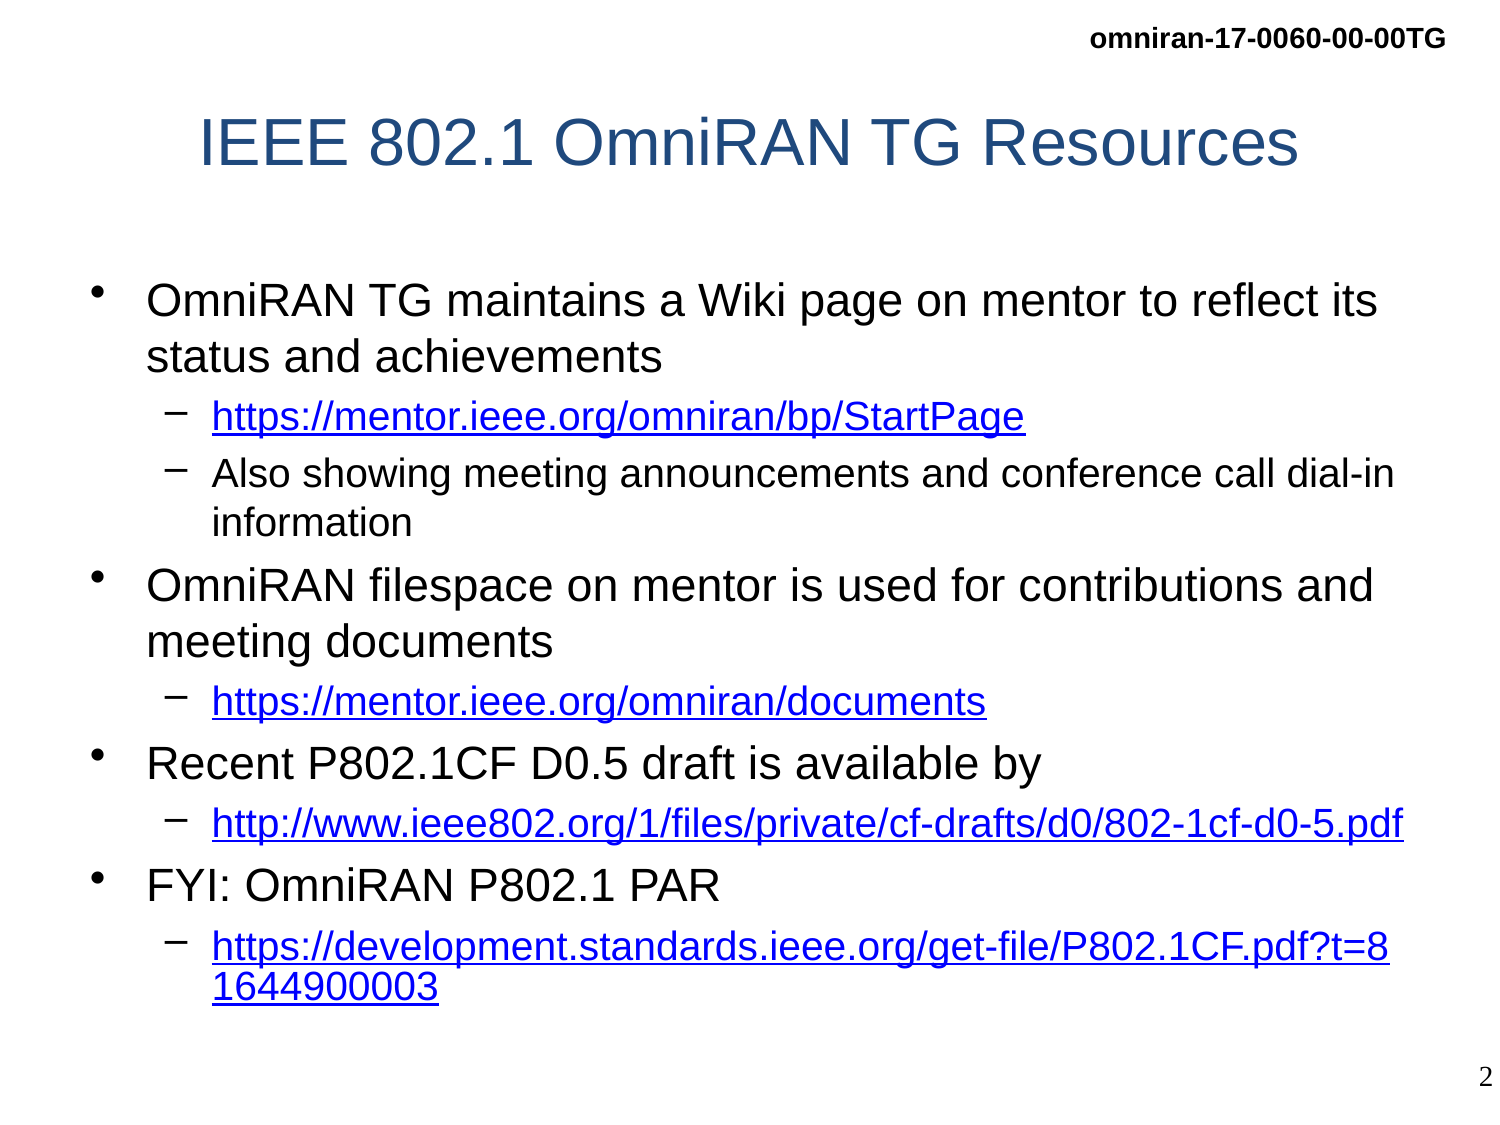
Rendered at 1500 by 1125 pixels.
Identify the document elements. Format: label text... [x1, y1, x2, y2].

title IEEE 802.1 OmniRAN TG Resources [75, 45, 1425, 233]
list OmniRAN TG maintains a Wiki page on mentor to reflect its status and achievements https://mentor.ieee.org/omniran/bp/StartPage Also showing meeting announcements and conference call dial-in information OmniRAN filespace on mentor is used for contributions and meeting documents https://mentor.ieee.org/omniran/documents Recent P802.1CF D0.5 draft is available by http://www.ieee802.org/1/files/private/cf-drafts/d0/802-1cf-d0-5.pdf FYI: OmniRAN P802.1 PAR https://development.standards.ieee.org/get-file/P802.1CF.pdf?t=81644900003 [75, 262, 1425, 1005]
